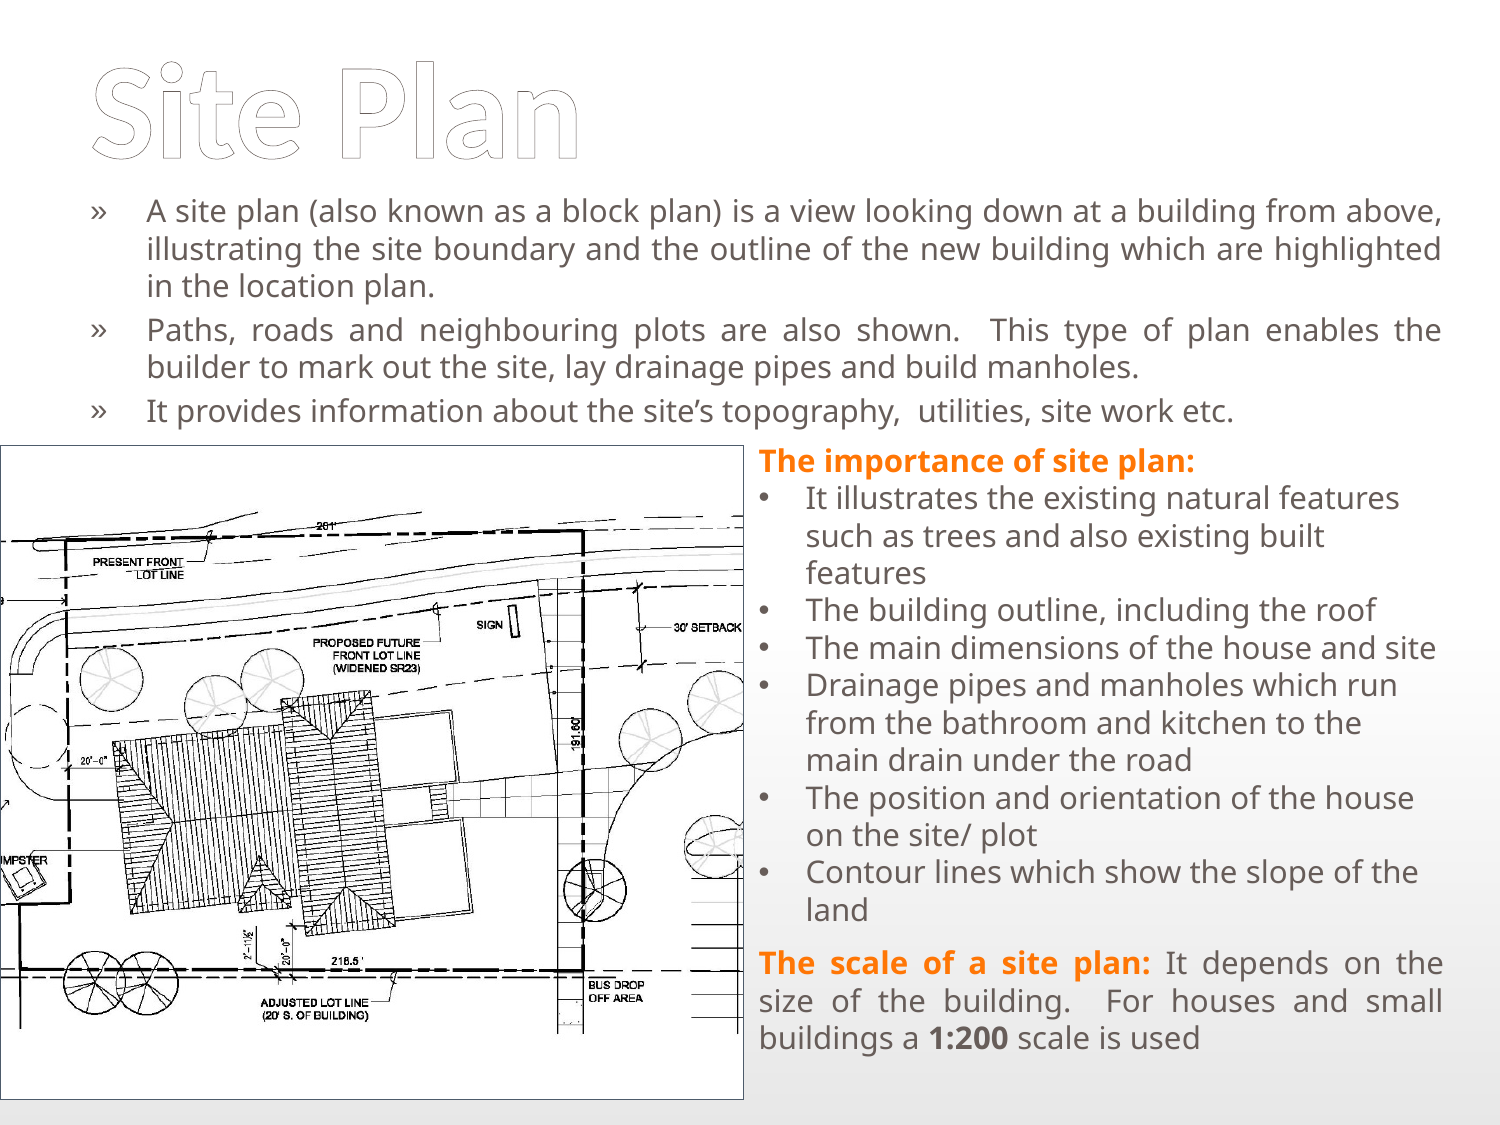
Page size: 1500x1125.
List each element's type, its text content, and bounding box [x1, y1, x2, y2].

text_box The importance of site plan: It illustrates the existing natural features such as trees and also existing built features The building outline, including the roof The main dimensions of the house and site Drainage pipes and manholes which run from the bathroom and kitchen to the main drain under the road The position and orientation of the house on the site/ plot Contour lines which show the slope of the land The scale of a site plan: It depends on the size of the building. For houses and small buildings a 1:200 scale is used [744, 433, 1460, 1063]
list A site plan (also known as a block plan) is a view looking down at a building from above, illustrating the site boundary and the outline of the new building which are highlighted in the location plan. Paths, roads and neighbouring plots are also shown. This type of plan enables the builder to mark out the site, lay drainage pipes and build manholes. It provides information about the site’s topography, utilities, site work etc. [75, 184, 1460, 444]
title Site Plan [75, 45, 1425, 184]
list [0, 444, 745, 1101]
